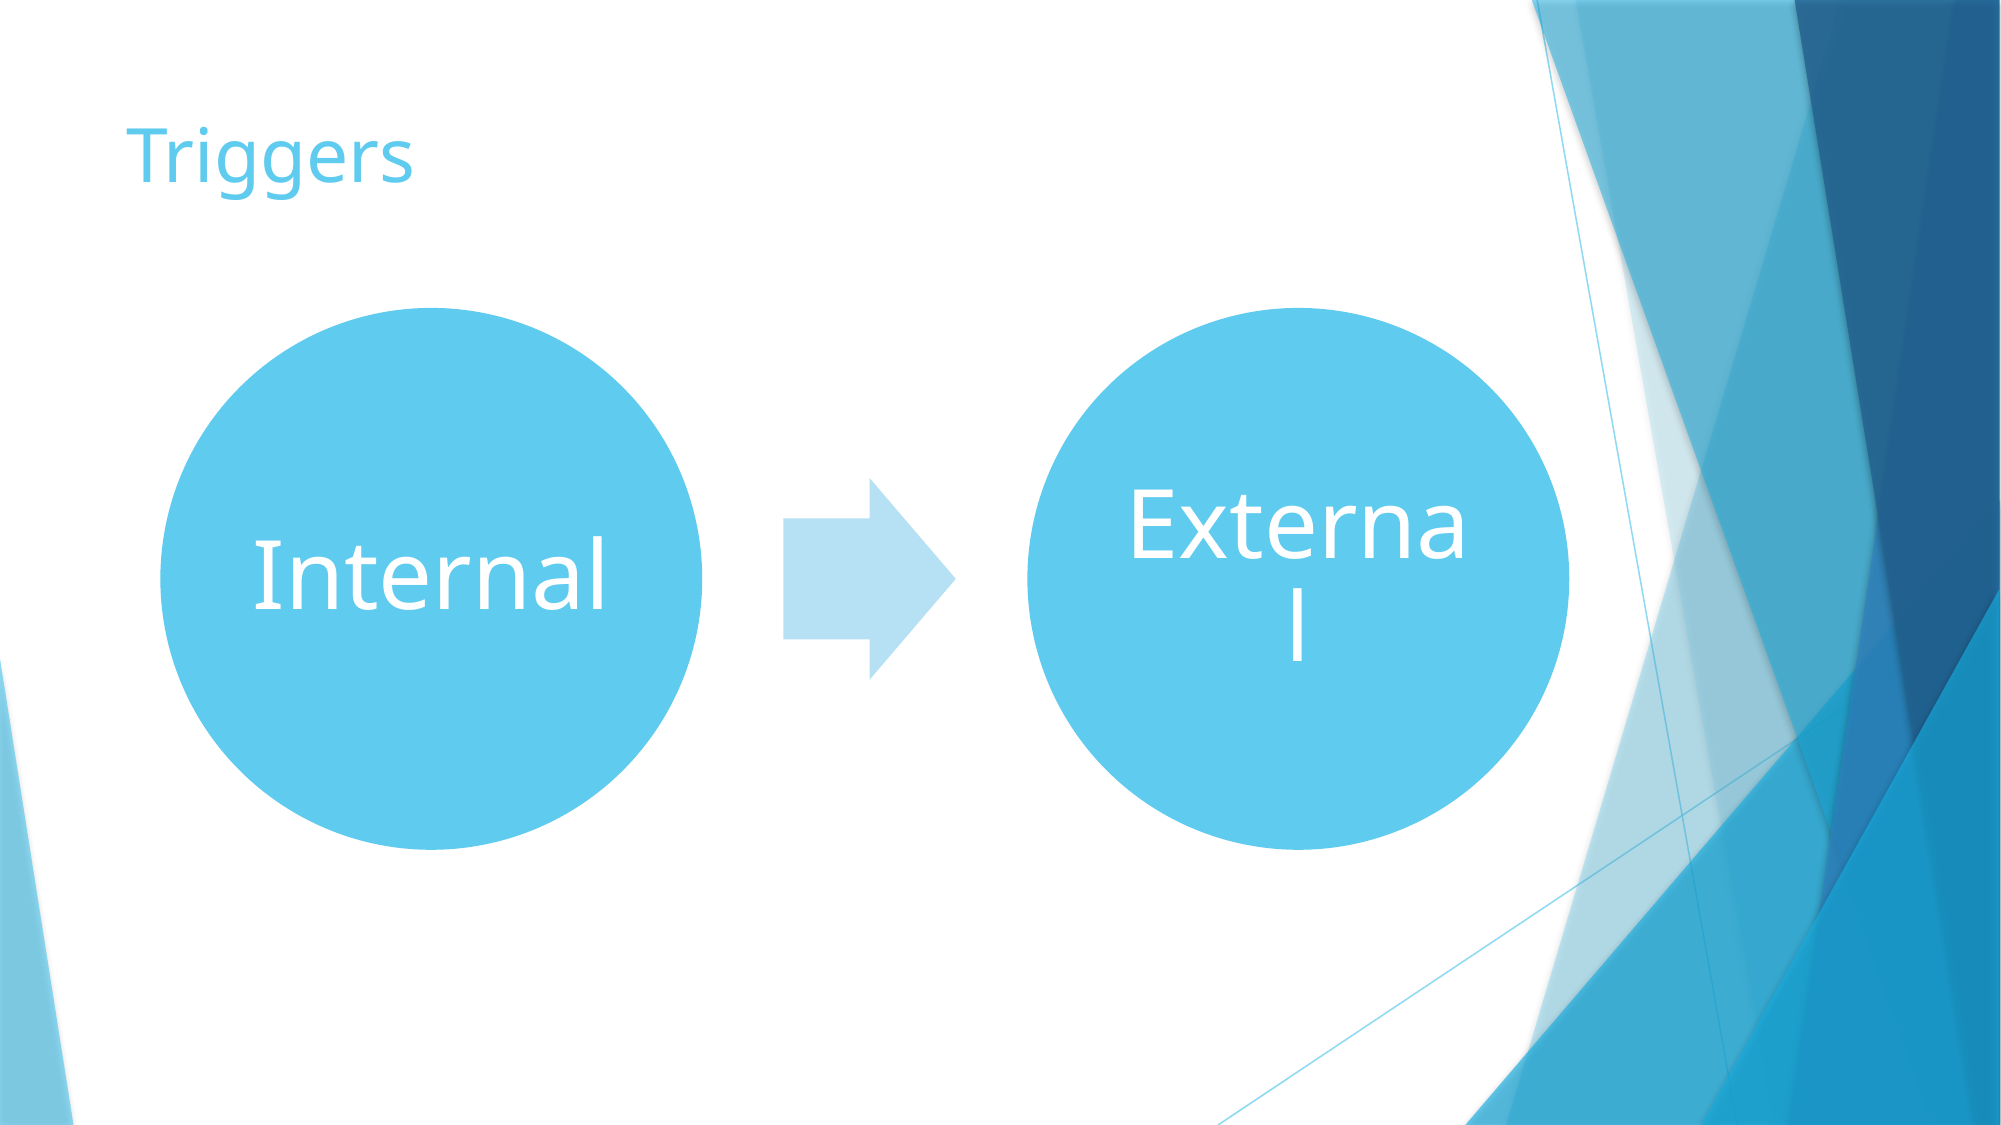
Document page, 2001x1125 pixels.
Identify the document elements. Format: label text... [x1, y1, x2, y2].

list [159, 207, 1571, 950]
title Triggers [111, 99, 1522, 317]
